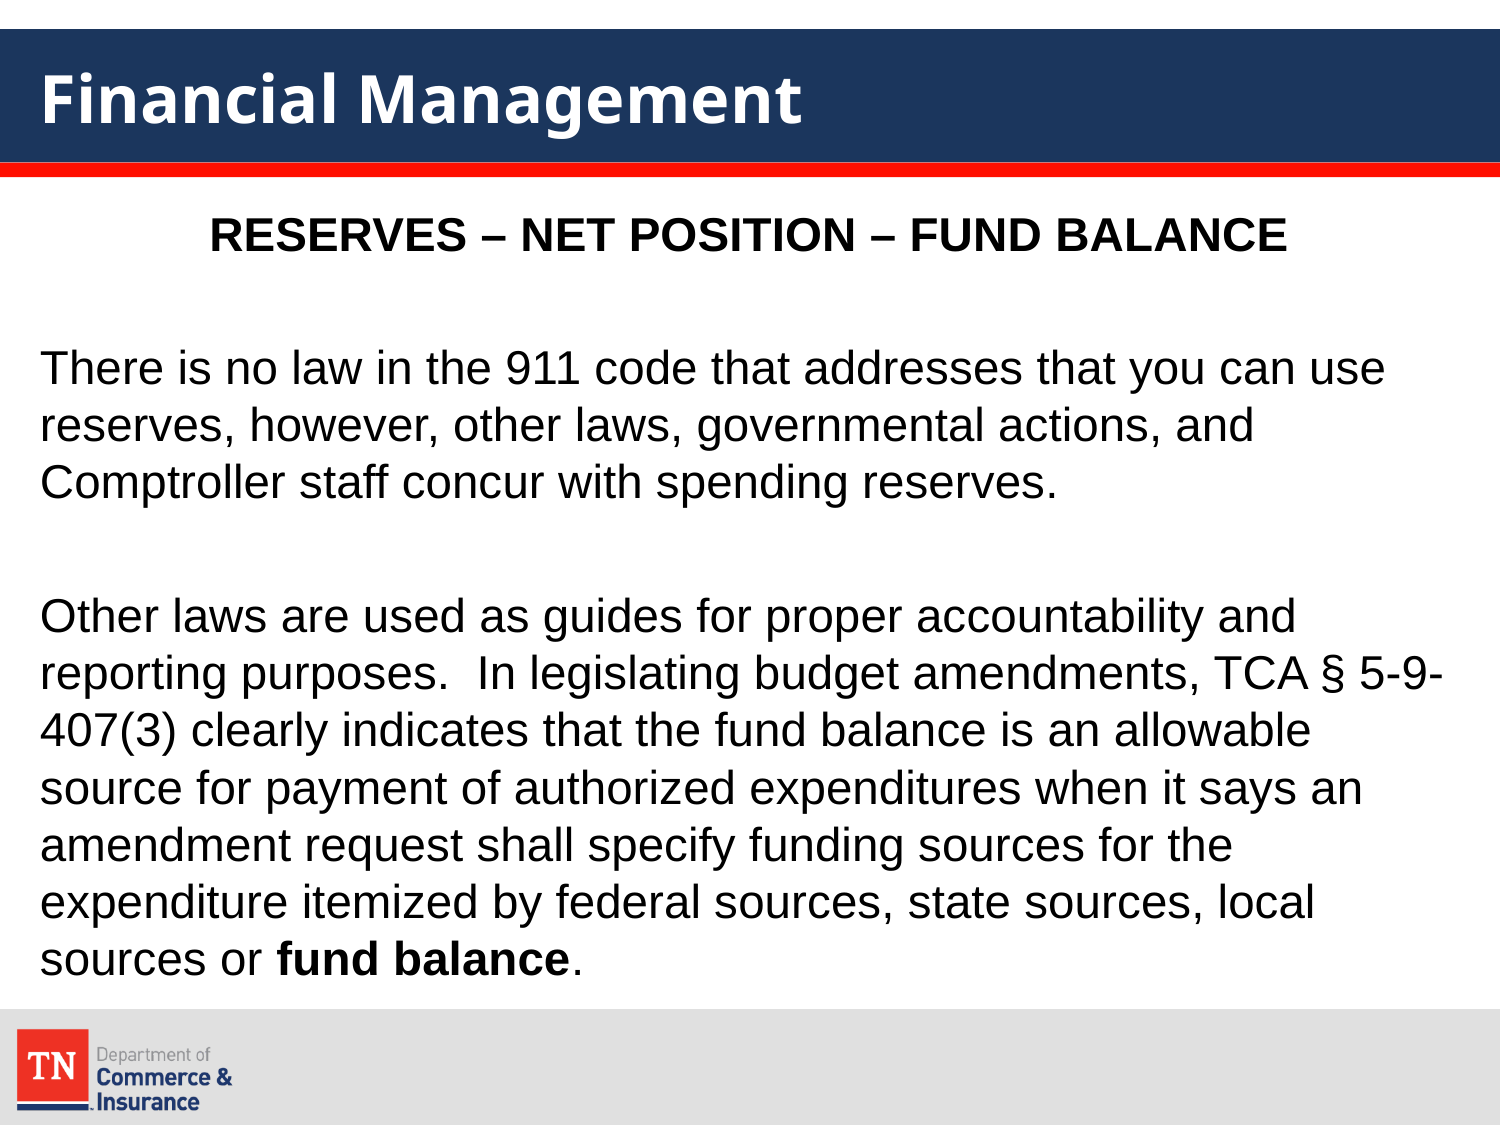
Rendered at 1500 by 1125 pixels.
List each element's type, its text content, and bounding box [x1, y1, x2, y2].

title Financial Management [24, 29, 1475, 165]
list RESERVES – NET POSITION – FUND BALANCE There is no law in the 911 code that addresses that you can use reserves, however, other laws, governmental actions, and Comptroller staff concur with spending reserves. Other laws are used as guides for proper accountability and reporting purposes. In legislating budget amendments, TCA § 5-9-407(3) clearly indicates that the fund balance is an allowable source for payment of authorized expenditures when it says an amendment request shall specify funding sources for the expenditure itemized by federal sources, state sources, local sources or fund balance. [24, 195, 1475, 1010]
picture [4, 1009, 245, 1125]
